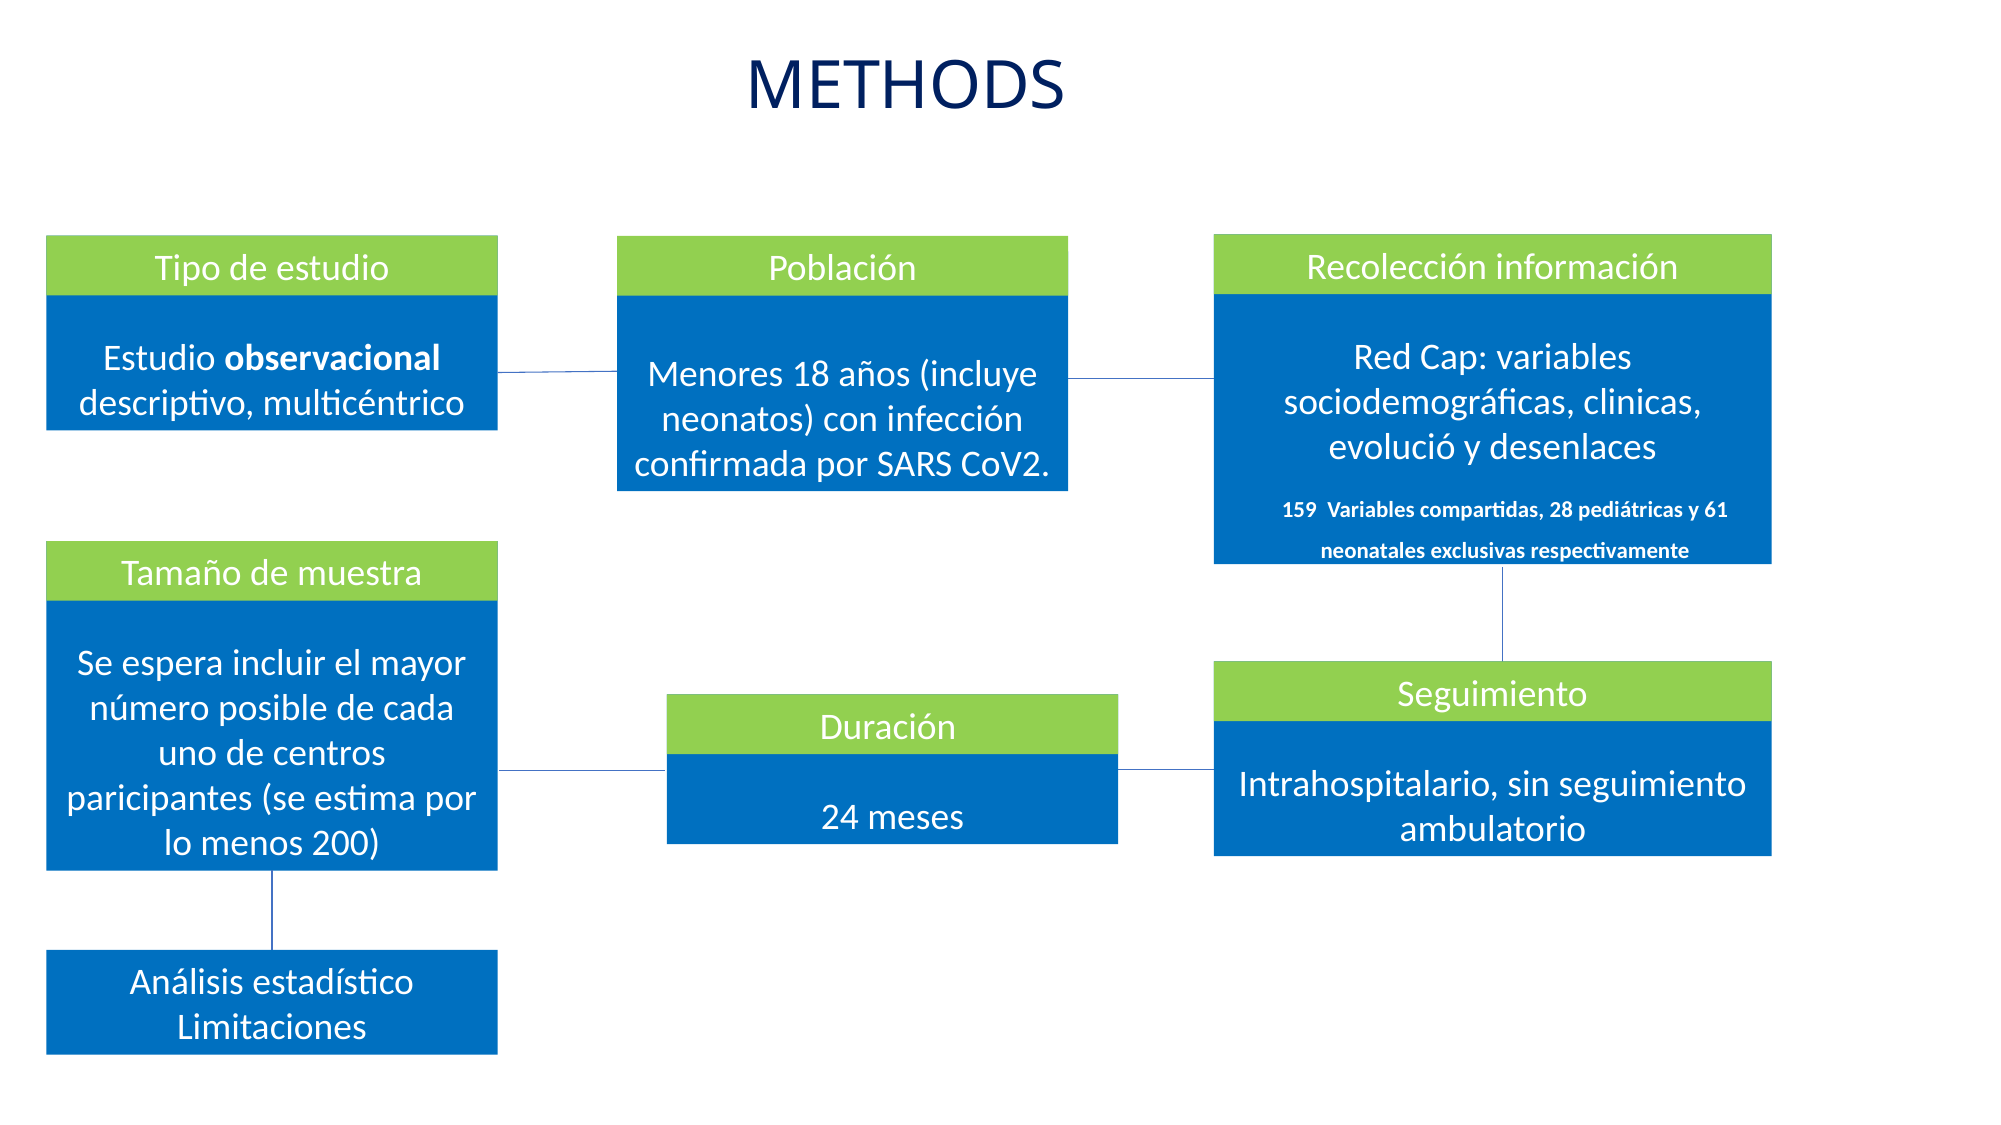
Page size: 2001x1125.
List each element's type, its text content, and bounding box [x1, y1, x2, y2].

title METHODS [201, 43, 1612, 131]
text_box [1213, 234, 1772, 568]
text_box Análisis estadístico Limitaciones [46, 949, 498, 1055]
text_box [666, 694, 1119, 846]
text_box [46, 235, 498, 478]
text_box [46, 541, 498, 875]
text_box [1213, 661, 1772, 859]
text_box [617, 235, 1069, 494]
